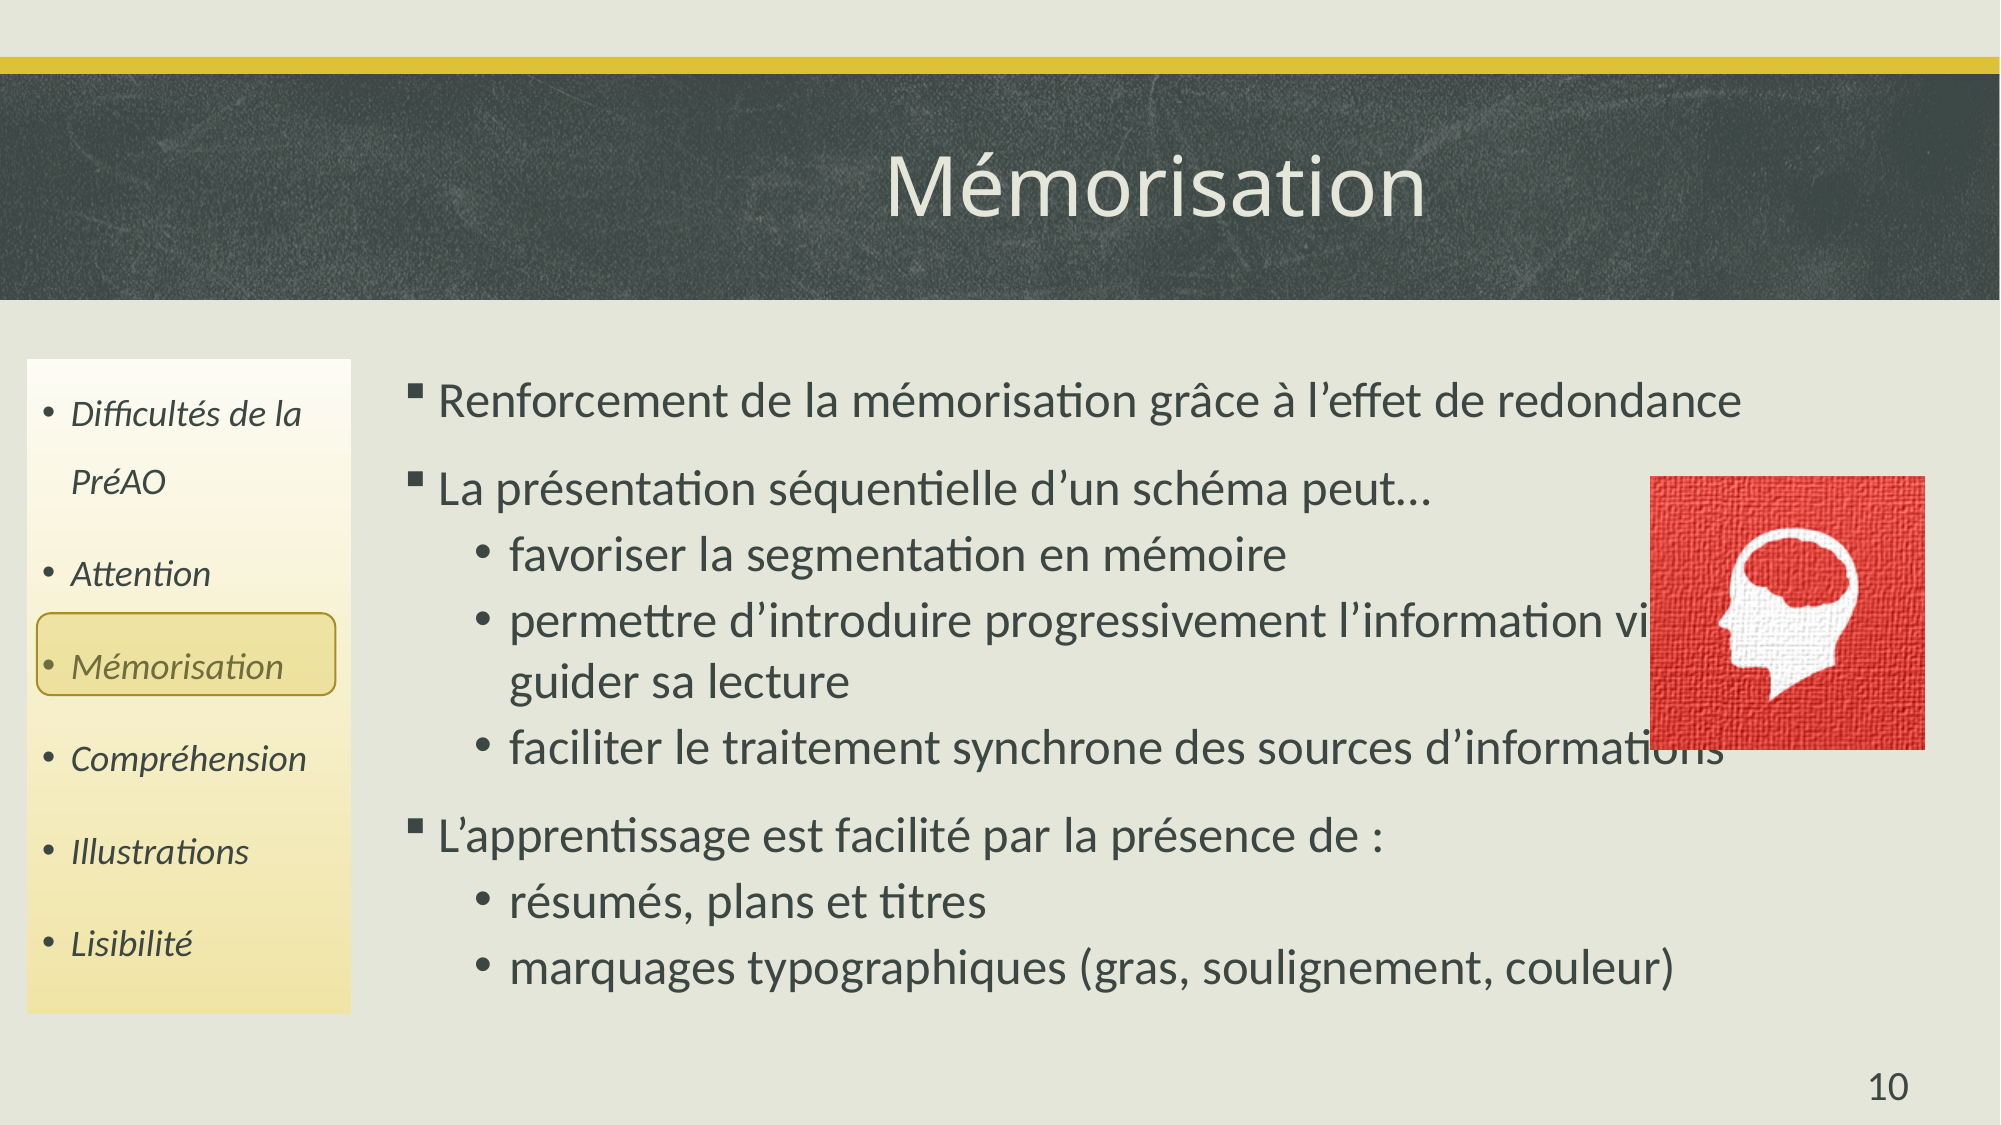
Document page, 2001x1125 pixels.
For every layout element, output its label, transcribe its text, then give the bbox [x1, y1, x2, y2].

picture [1650, 476, 1925, 750]
picture [0, 74, 2000, 300]
list Renforcement de la mémorisation grâce à l’effet de redondance La présentation séquentielle d’un schéma peut… favoriser la segmentation en mémoire permettre d’introduire progressivement l’information visuelle et guider sa lecture faciliter le traitement synchrone des sources d’informations L’apprentissage est facilité par la présence de : résumés, plans et titres marquages typographiques (gras, soulignement, couleur) [388, 359, 1925, 1014]
text_box [35, 612, 337, 697]
title Mémorisation [388, 76, 1925, 300]
slide_number 10 [1601, 1053, 1925, 1114]
